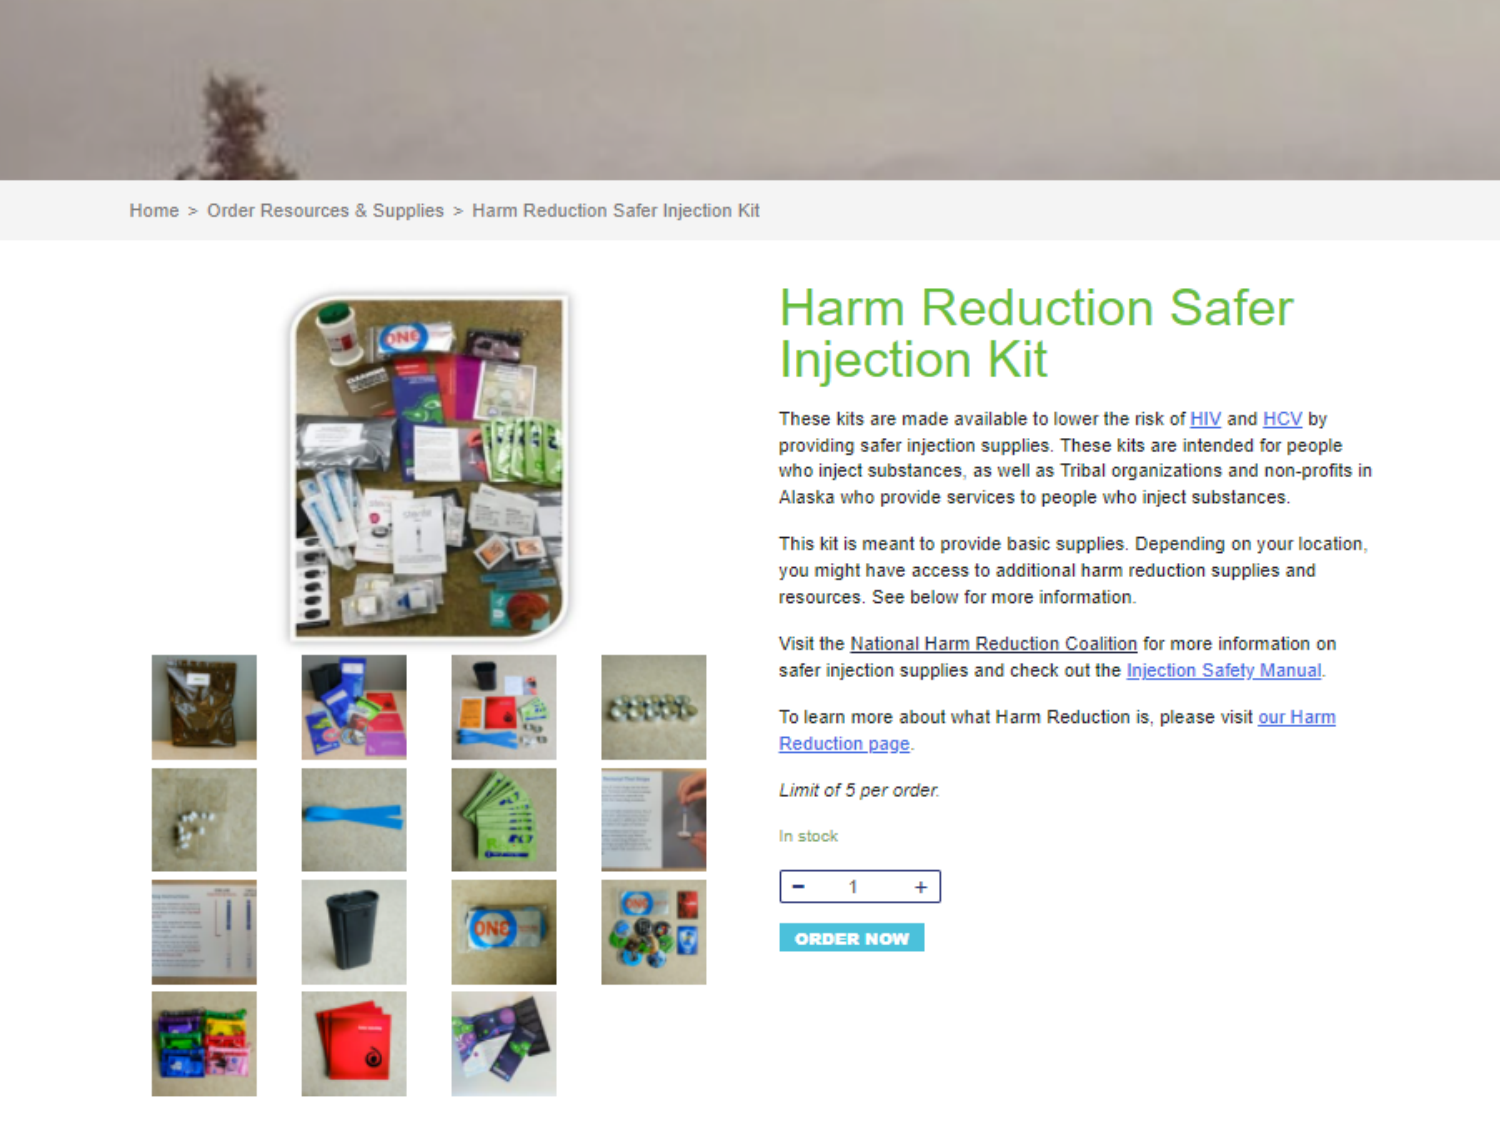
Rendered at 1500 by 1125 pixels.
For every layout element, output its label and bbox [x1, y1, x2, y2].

list [0, 0, 1500, 1125]
